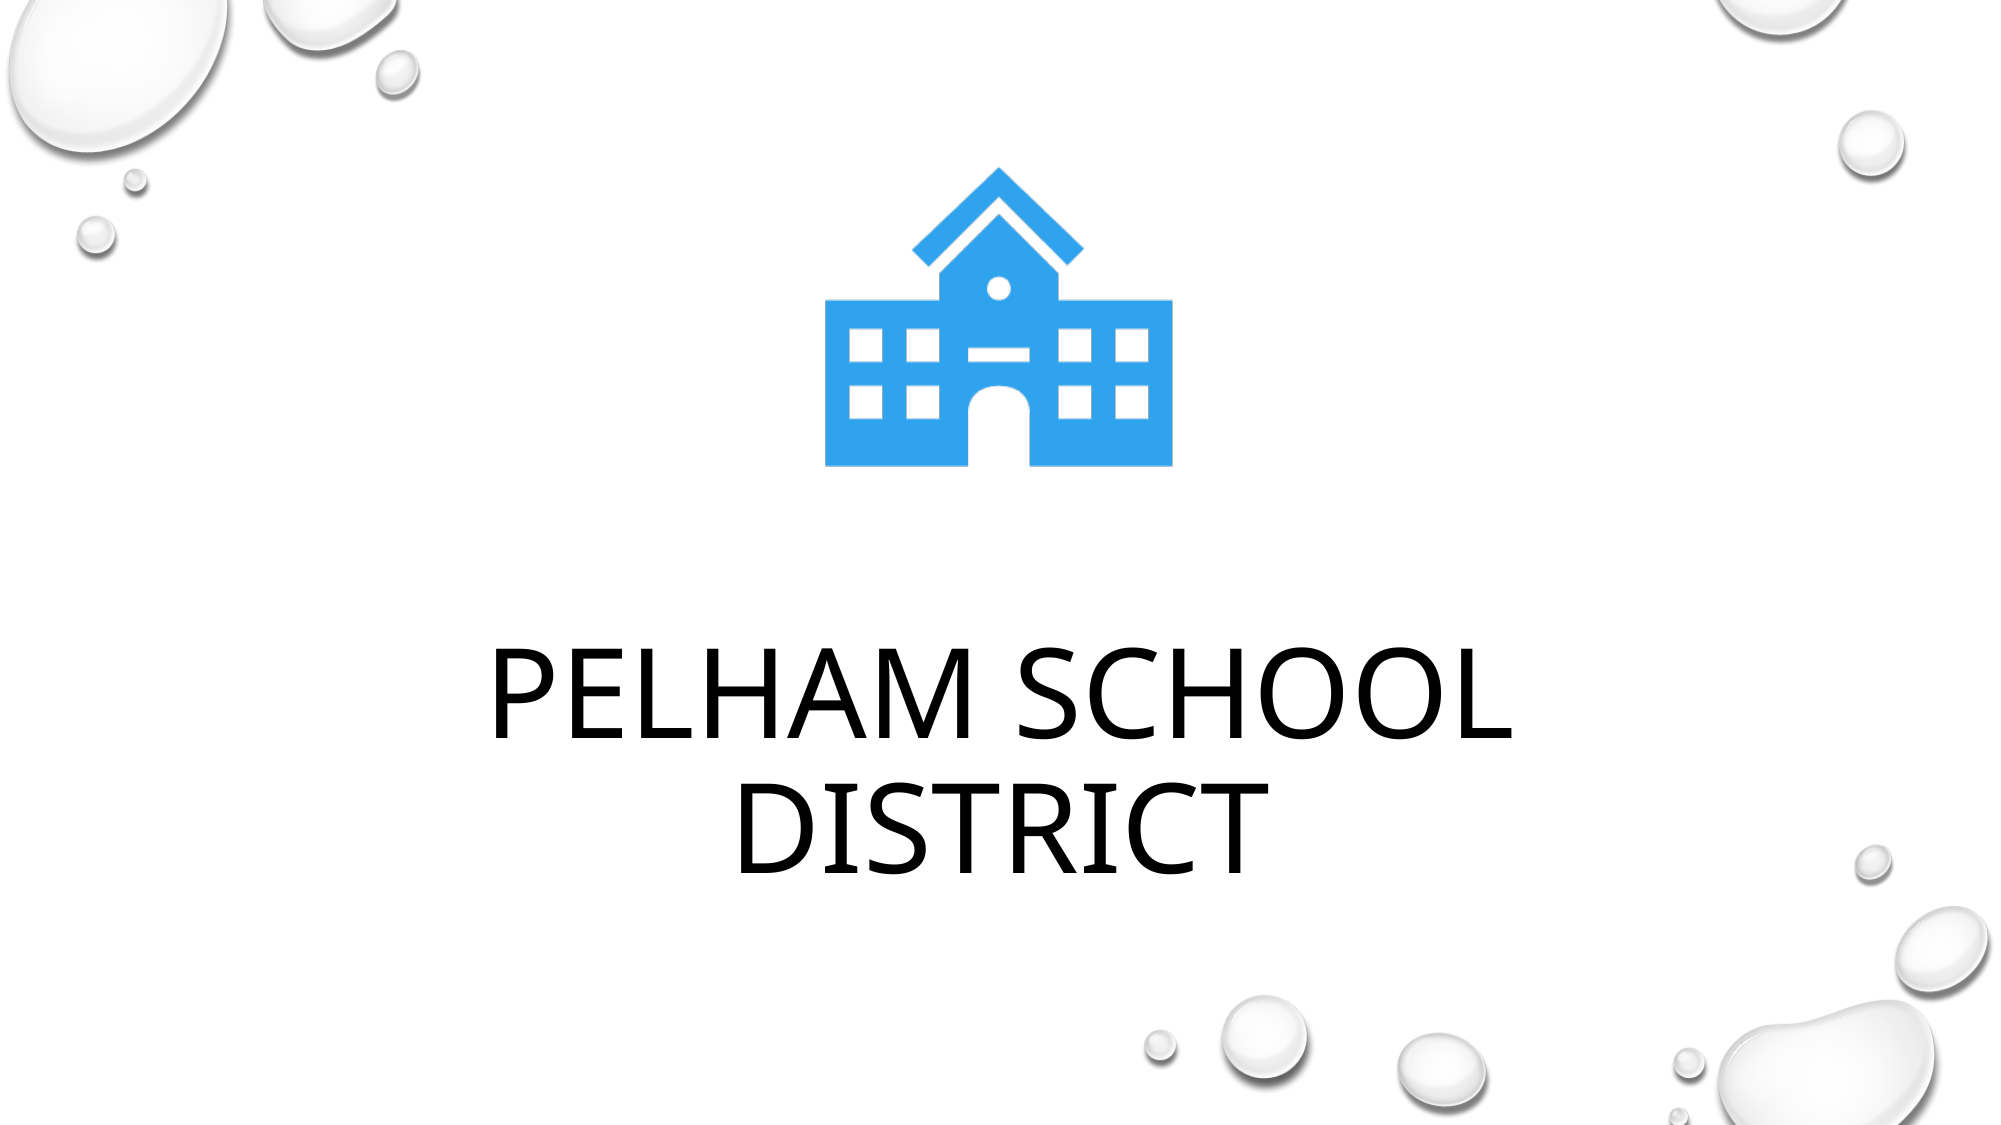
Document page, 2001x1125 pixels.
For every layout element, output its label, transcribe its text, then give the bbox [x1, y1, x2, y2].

picture [0, 0, 2000, 1125]
title Pelham School District [244, 618, 1756, 909]
